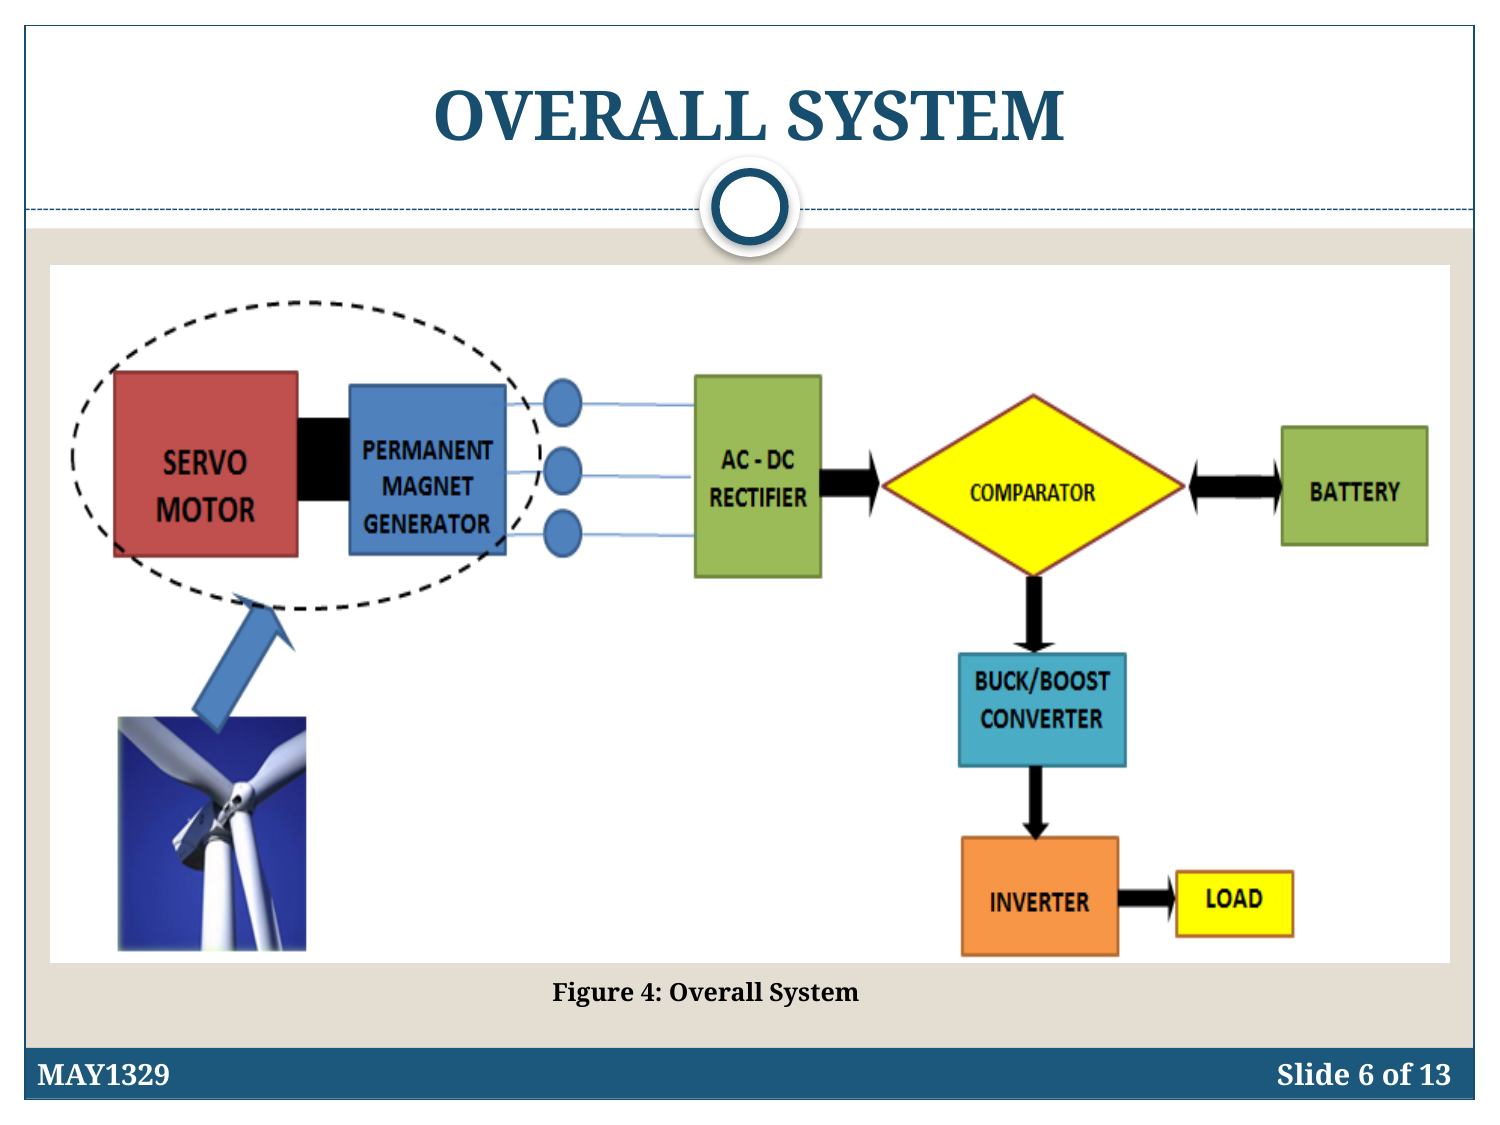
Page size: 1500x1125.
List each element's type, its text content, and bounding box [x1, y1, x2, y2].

text_box Figure 4: Overall System [537, 974, 988, 1015]
picture [49, 265, 1451, 963]
text_box Slide 6 of 13 [1262, 1048, 1475, 1099]
title Overall System [49, 37, 1450, 162]
text_box MAY1329 [22, 1048, 375, 1099]
